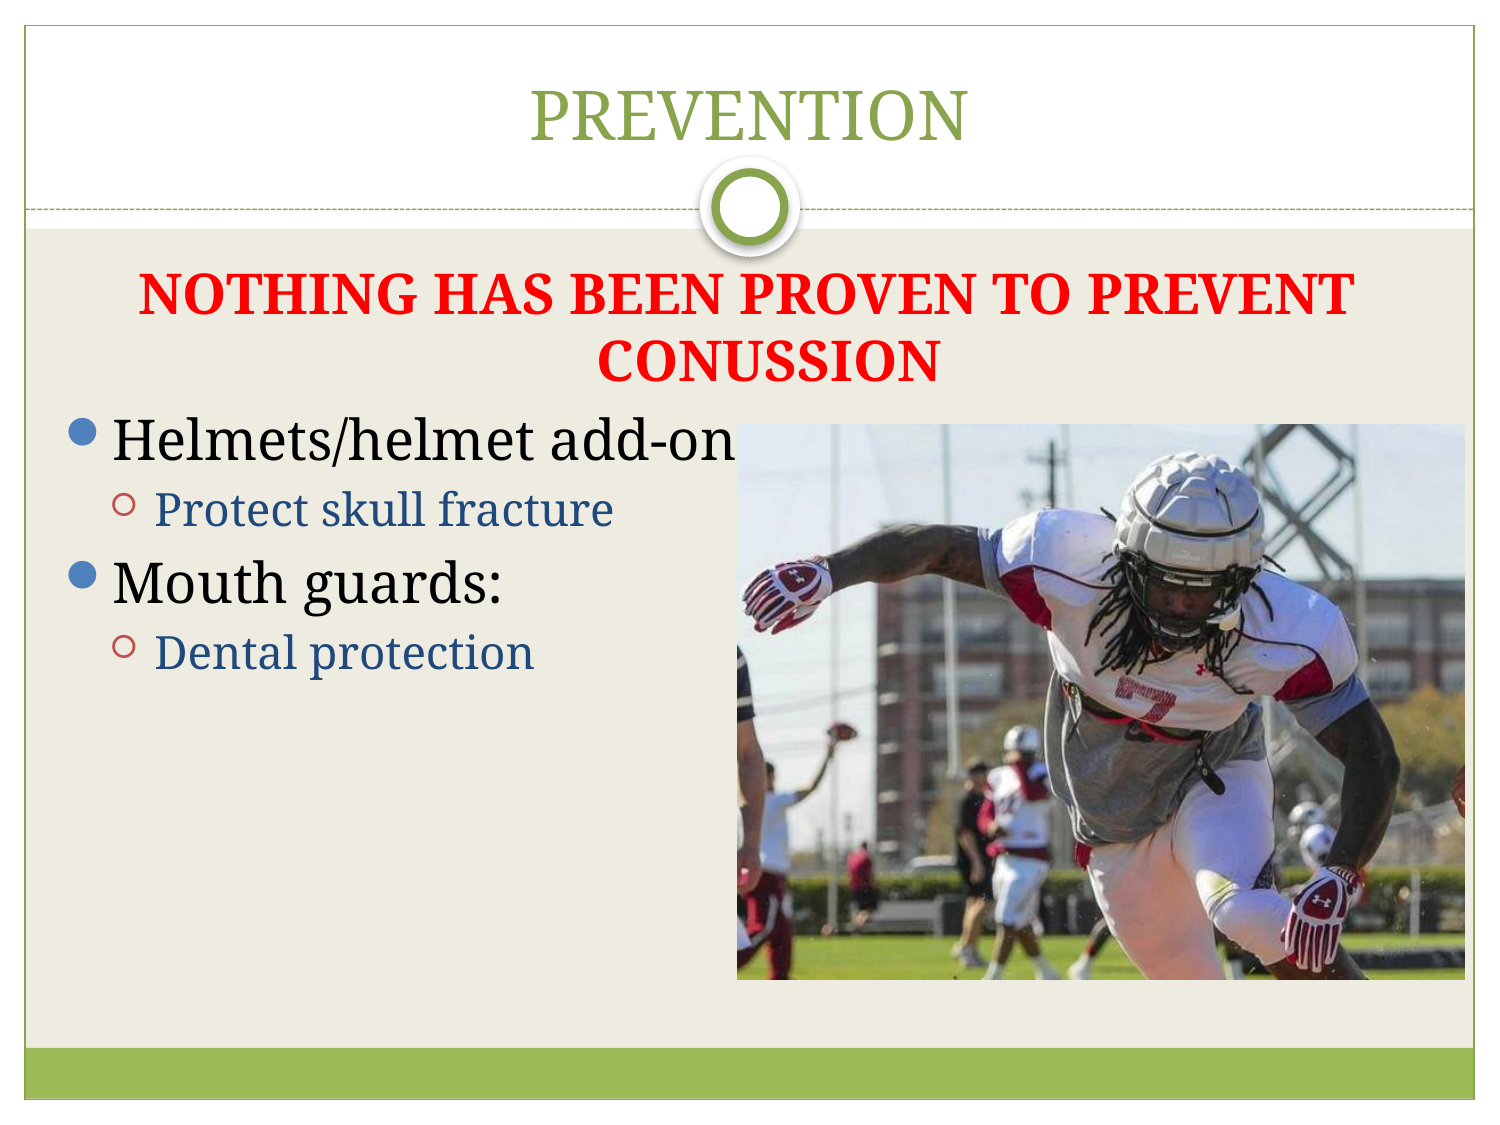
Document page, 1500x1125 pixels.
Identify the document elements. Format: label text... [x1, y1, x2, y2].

list NOTHING HAS BEEN PROVEN TO PREVENT CONUSSION Helmets/helmet add-ons Protect skull fracture Mouth guards: Dental protection [49, 250, 1445, 1001]
picture [737, 424, 1465, 980]
title PREVENTION [49, 37, 1450, 163]
